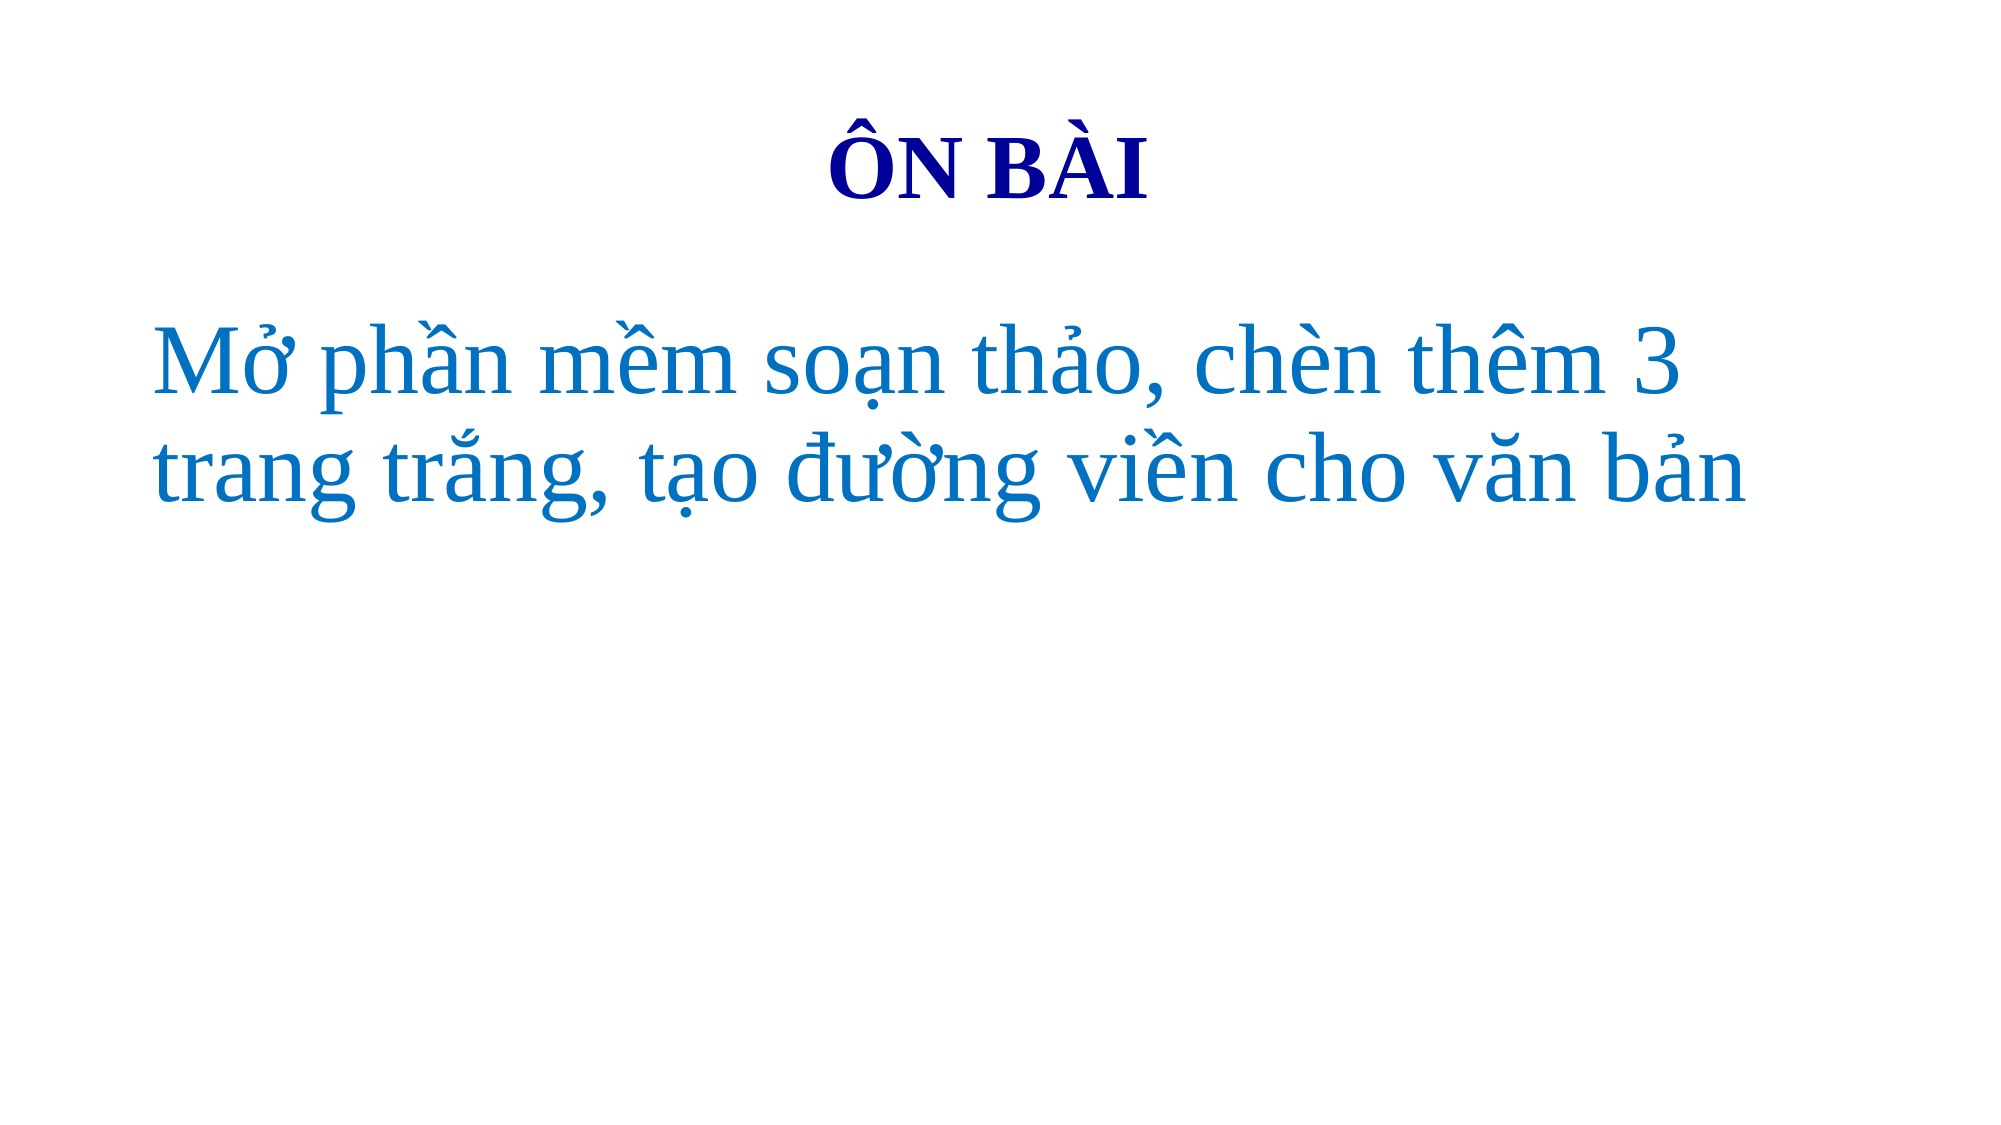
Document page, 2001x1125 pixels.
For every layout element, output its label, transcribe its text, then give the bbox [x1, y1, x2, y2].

list Mở phần mềm soạn thảo, chèn thêm 3 trang trắng, tạo đường viền cho văn bản [137, 299, 1863, 1014]
title ÔN BÀI [137, 59, 1863, 278]
